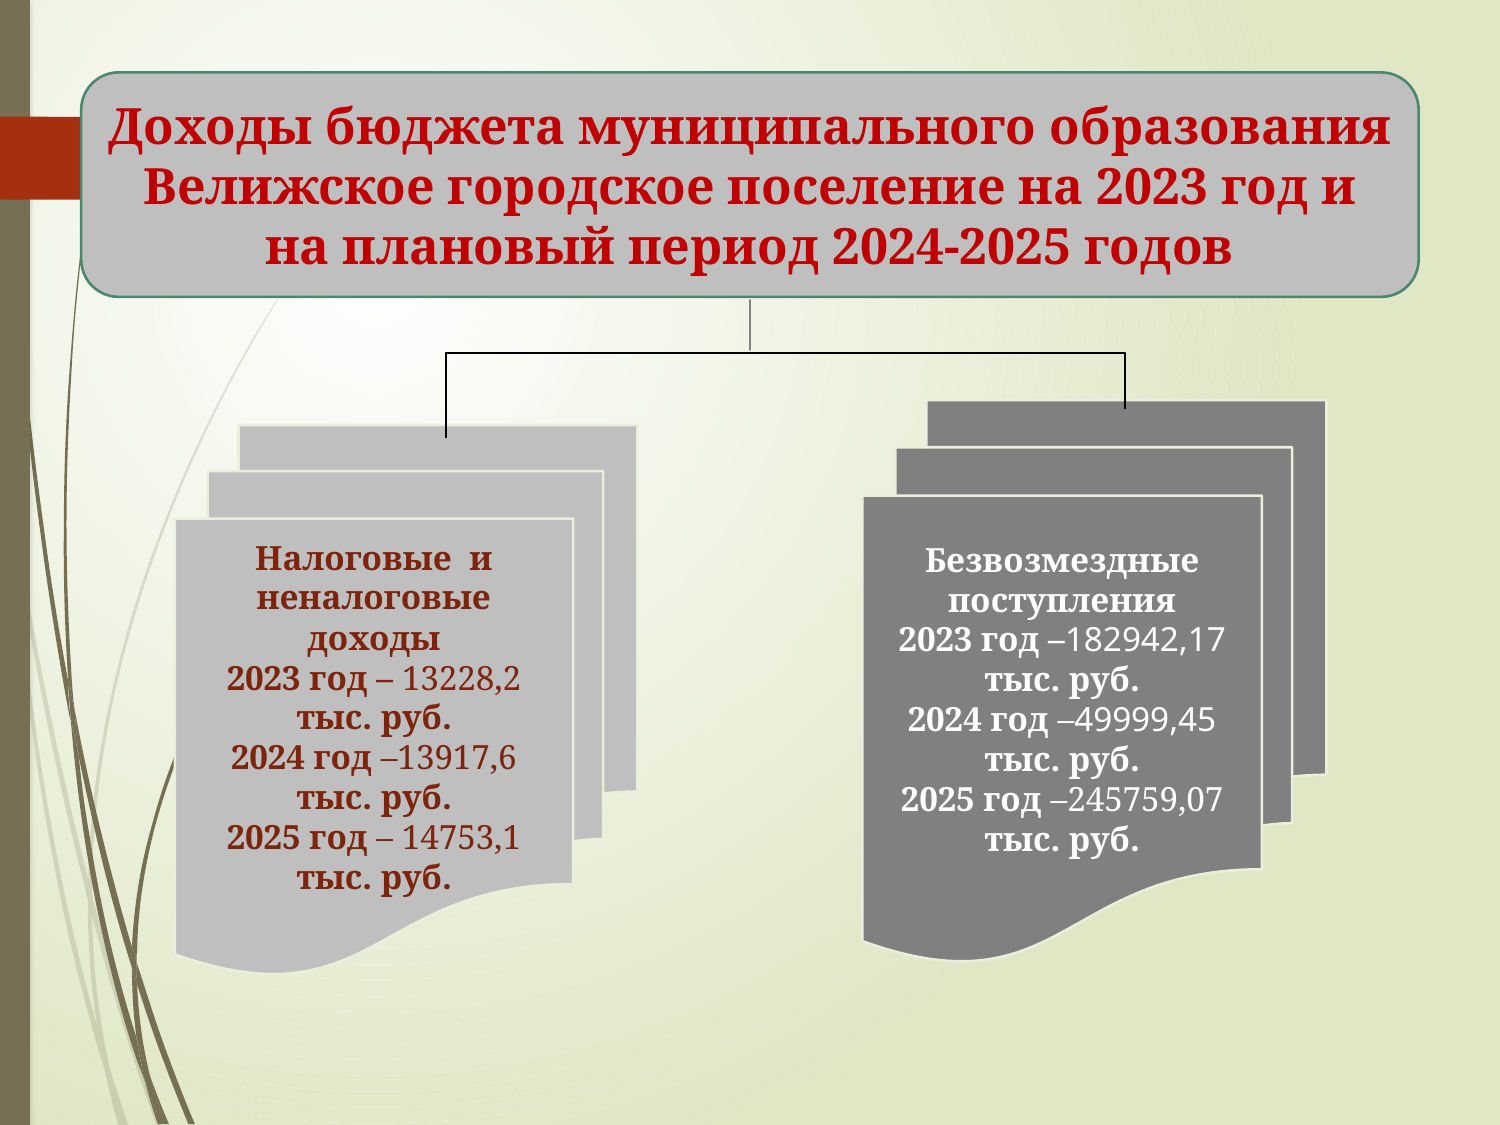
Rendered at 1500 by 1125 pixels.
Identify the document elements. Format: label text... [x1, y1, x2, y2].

text_box Доходы бюджета муниципального образования Велижское городское поселение на 2023 год и на плановый период 2024-2025 годов [79, 71, 1420, 299]
text_box Безвозмездные поступления 2023 год –182942,17 тыс. руб. 2024 год –49999,45 тыс. руб. 2025 год –245759,07 тыс. руб. [861, 398, 1328, 963]
text_box Налоговые и неналоговые доходы 2023 год – 13228,2 тыс. руб. 2024 год –13917,6 тыс. руб. 2025 год – 14753,1 тыс. руб. [173, 423, 639, 976]
